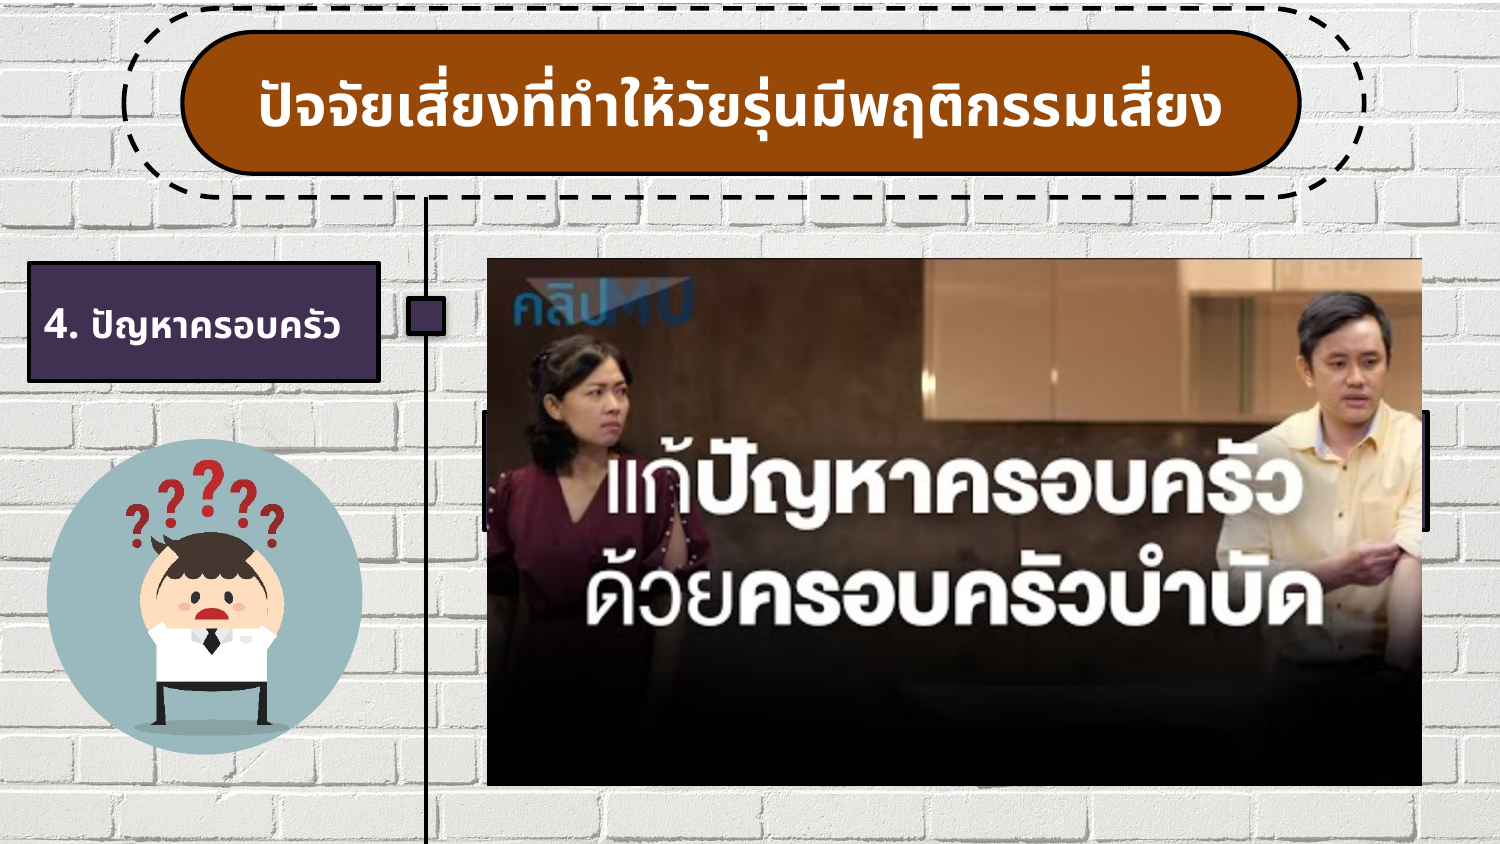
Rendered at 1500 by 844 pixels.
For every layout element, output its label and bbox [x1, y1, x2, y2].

picture [0, 3, 1500, 844]
text_box [486, 257, 1424, 787]
text_box [123, 8, 1365, 198]
